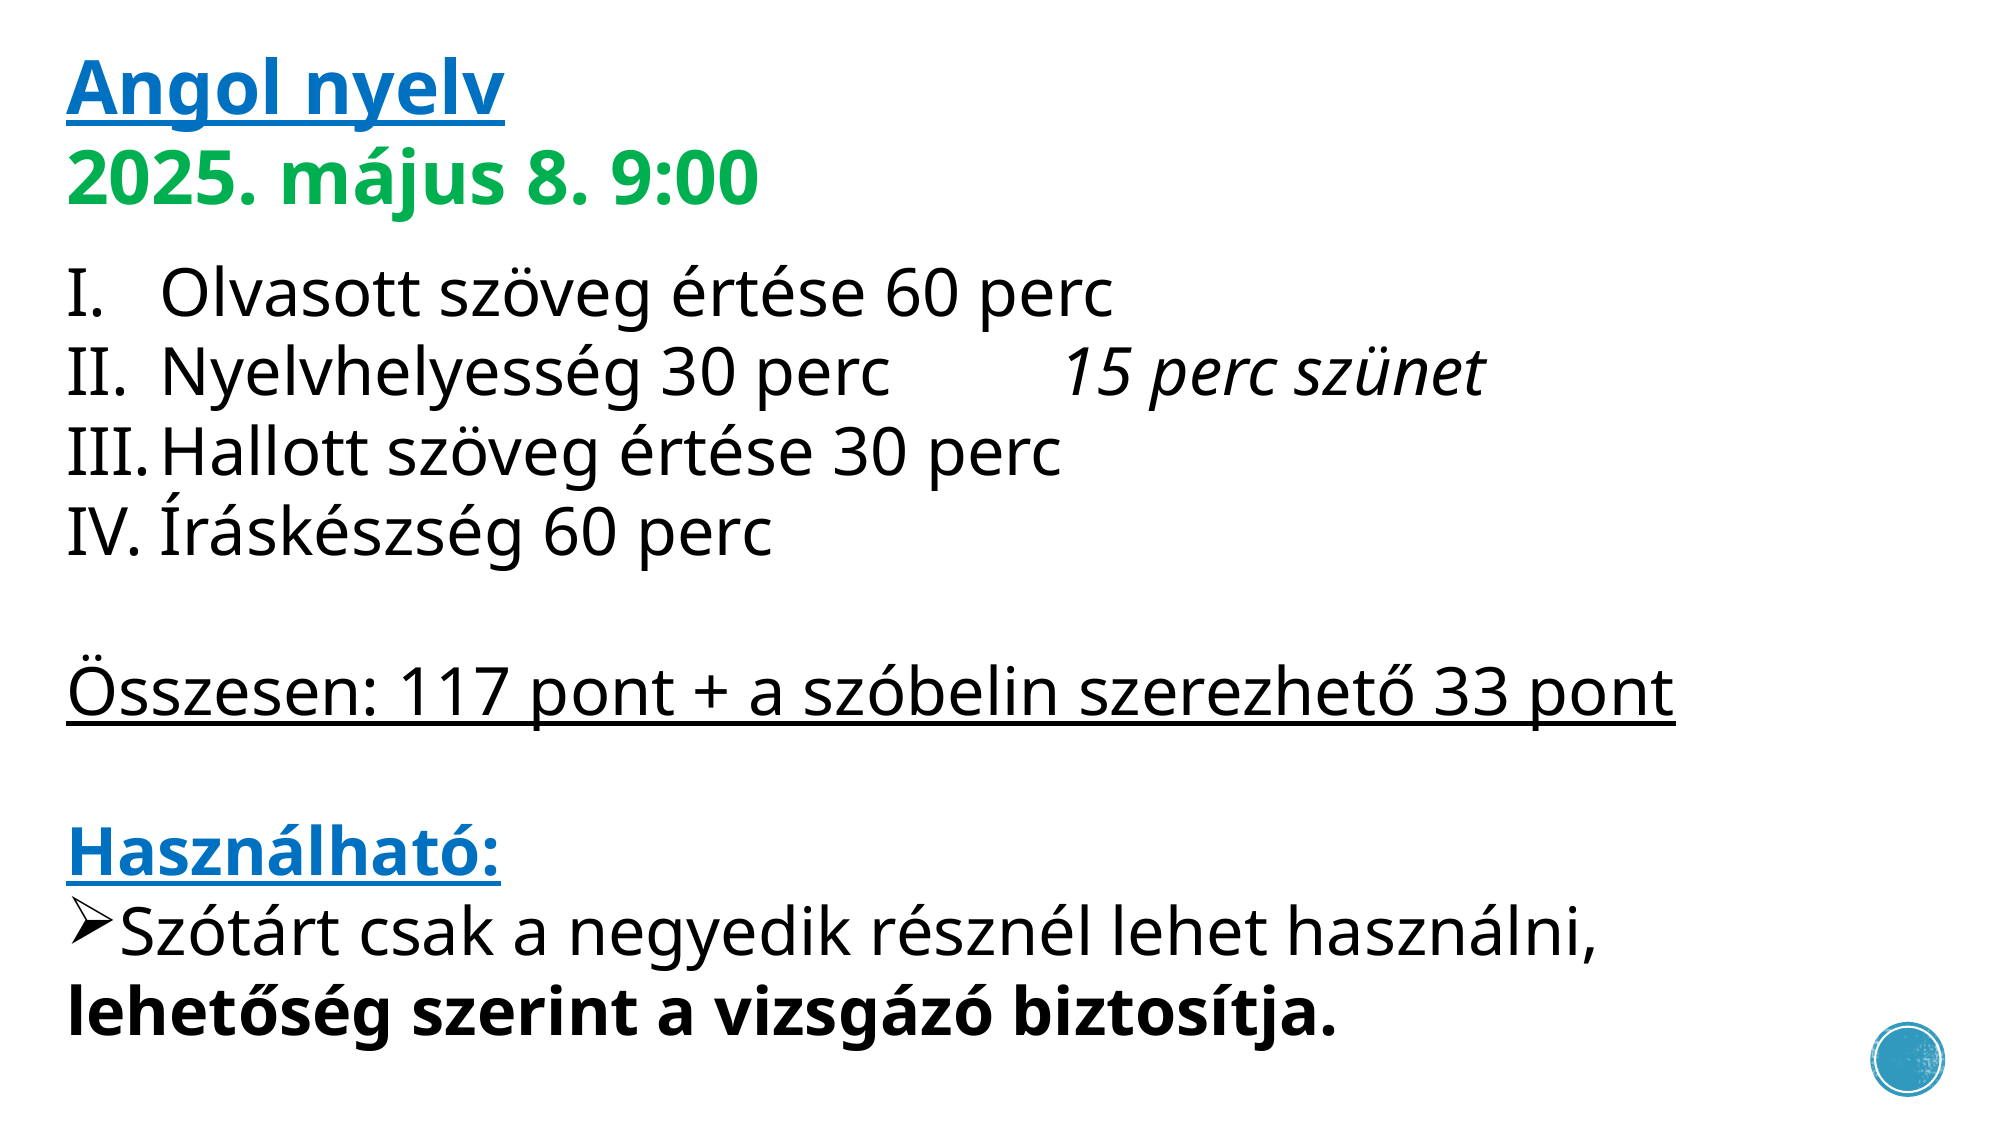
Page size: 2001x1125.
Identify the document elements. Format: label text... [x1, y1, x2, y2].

text_box Angol nyelv 2025. május 8. 9:00 [51, 32, 1052, 228]
text_box Olvasott szöveg értése 60 perc Nyelvhelyesség 30 perc 15 perc szünet Hallott szöveg értése 30 perc Íráskészség 60 perc Összesen: 117 pont + a szóbelin szerezhető 33 pont Használható: Szótárt csak a negyedik résznél lehet használni, lehetőség szerint a vizsgázó biztosítja. [51, 241, 1928, 1057]
